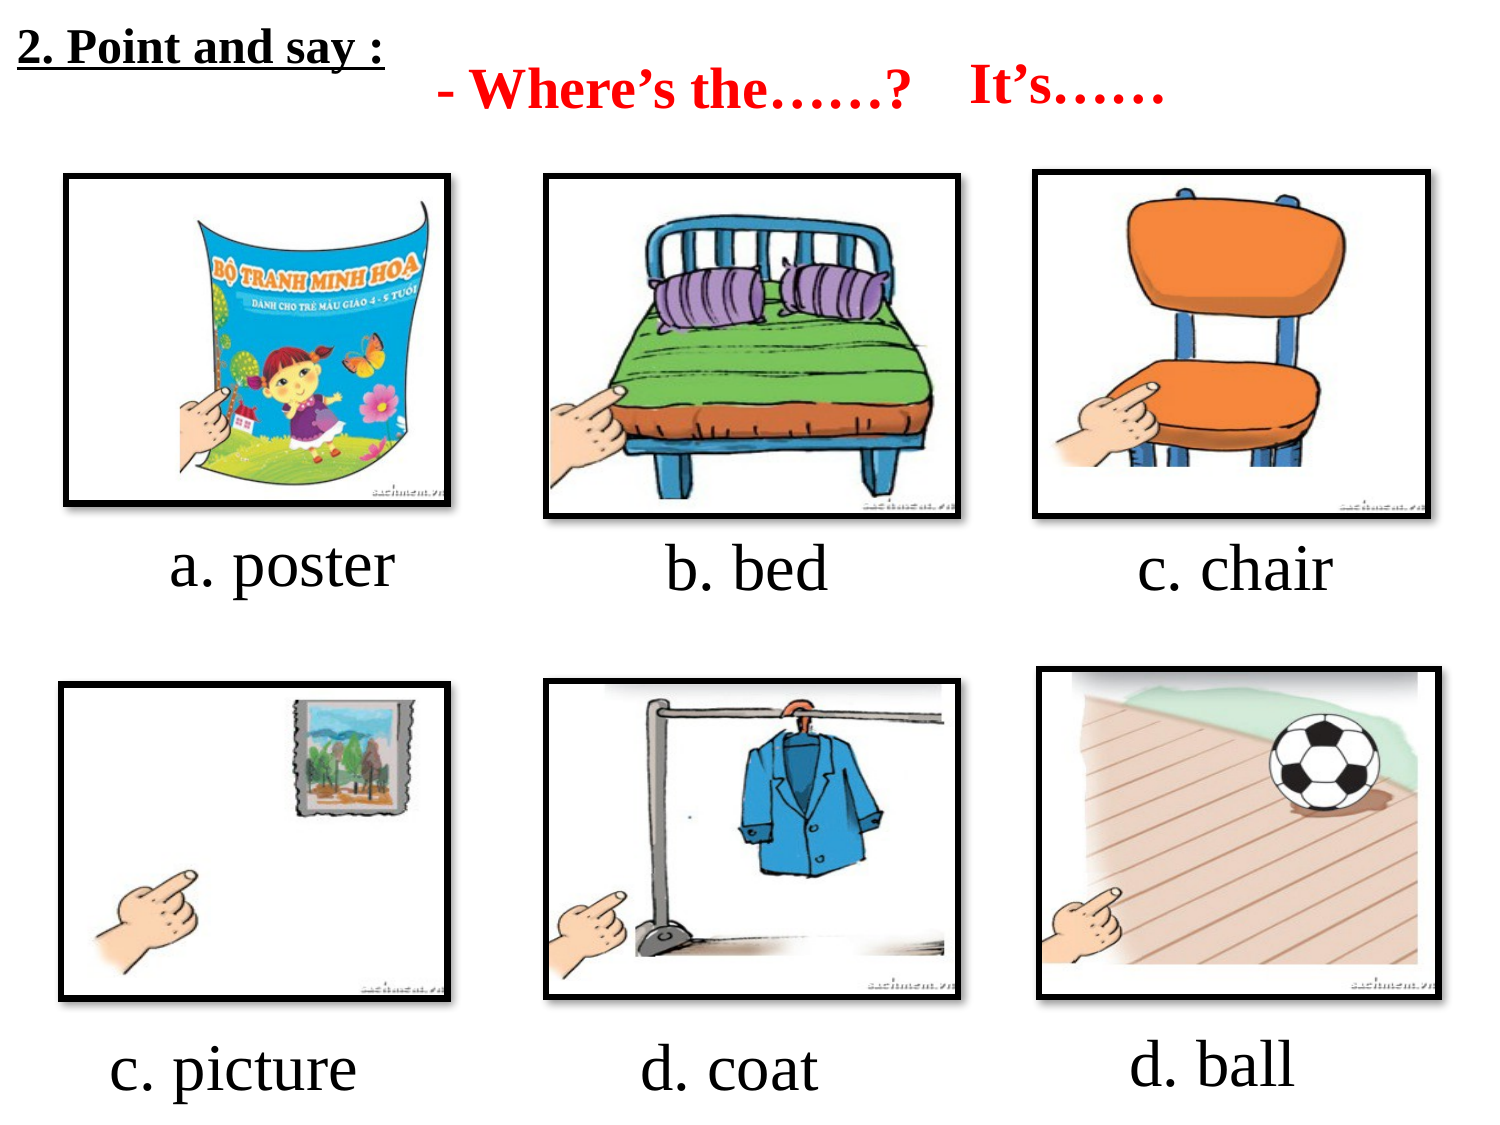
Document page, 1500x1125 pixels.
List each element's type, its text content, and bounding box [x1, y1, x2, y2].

picture [1037, 174, 1426, 514]
picture [68, 179, 445, 501]
text_box d. ball [1114, 1012, 1312, 1108]
picture [1041, 672, 1436, 995]
text_box - Where’s the……? [421, 42, 1279, 128]
text_box a. poster [154, 512, 412, 608]
picture [63, 687, 445, 996]
text_box c. chair [1122, 522, 1349, 612]
text_box 2. Point and say : [1, 6, 400, 82]
picture [548, 683, 956, 995]
text_box c. picture [94, 1016, 424, 1112]
text_box d. coat [625, 1016, 834, 1112]
text_box It’s…… [954, 37, 1500, 123]
text_box b. bed [650, 523, 845, 612]
picture [548, 179, 956, 514]
